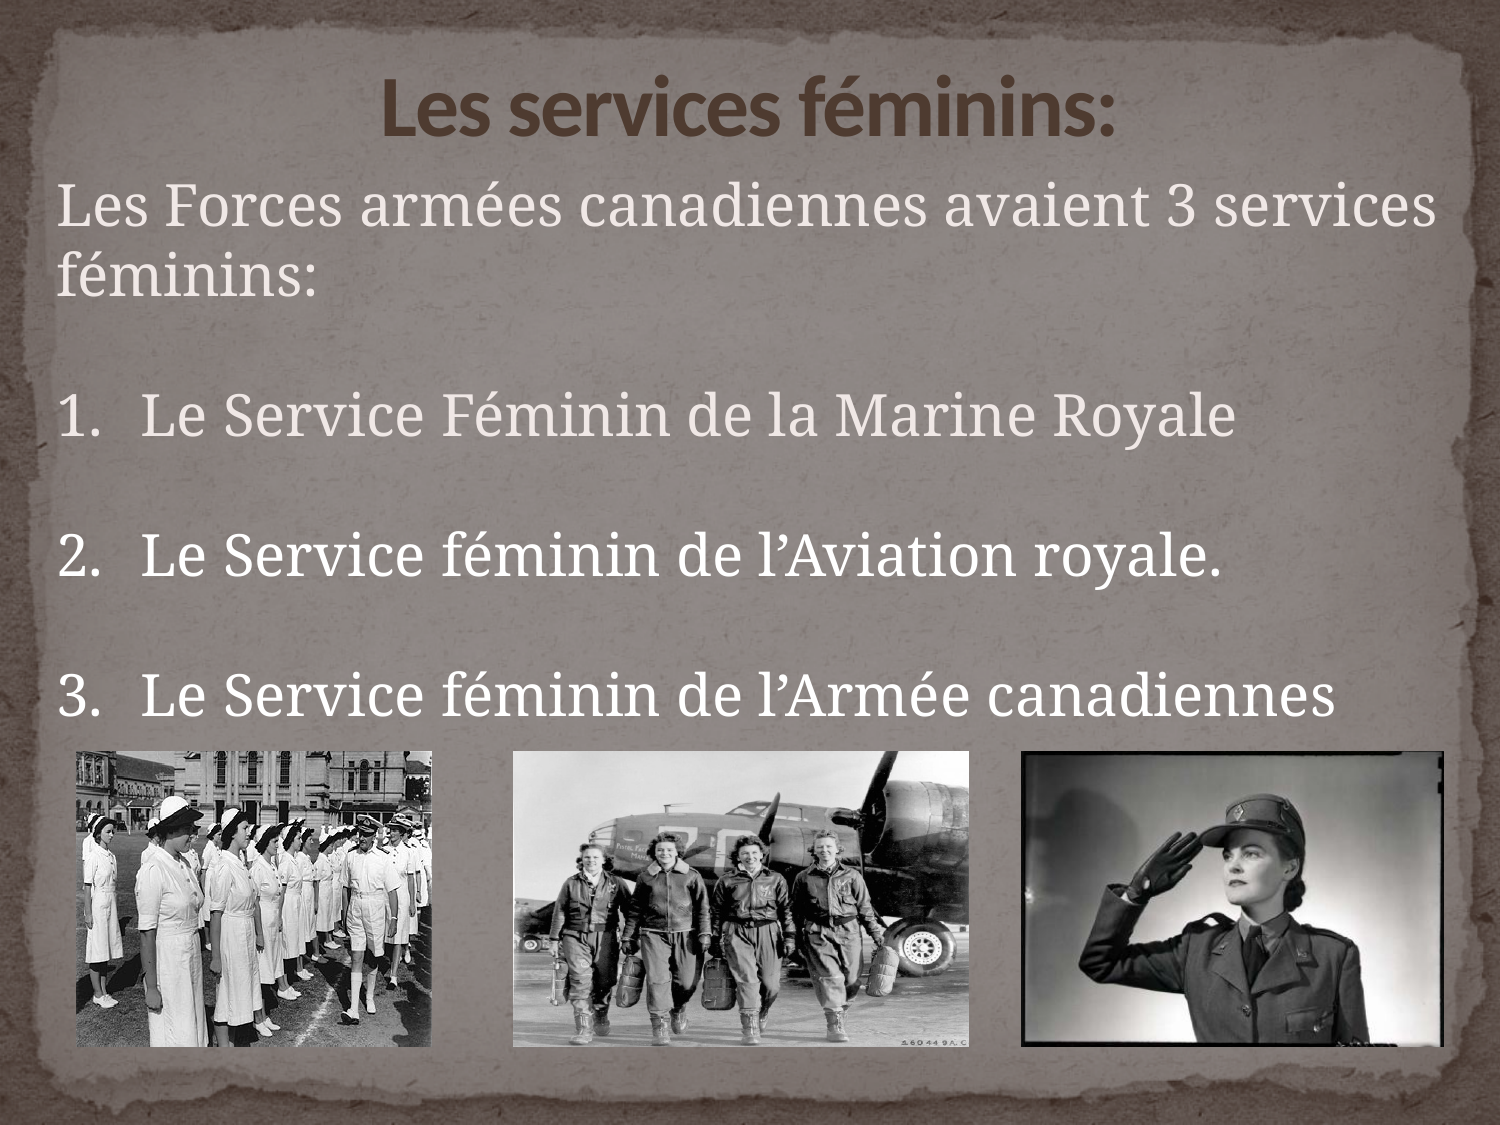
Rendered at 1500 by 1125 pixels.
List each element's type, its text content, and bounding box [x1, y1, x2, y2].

picture [1021, 751, 1444, 1047]
picture [76, 751, 432, 1047]
picture [513, 751, 969, 1047]
title Les services féminins: [74, 24, 1425, 160]
text_box Les Forces armées canadiennes avaient 3 services féminins: Le Service Féminin de la Marine Royale Le Service féminin de l’Aviation royale. Le Service féminin de l’Armée canadiennes [41, 160, 1500, 851]
